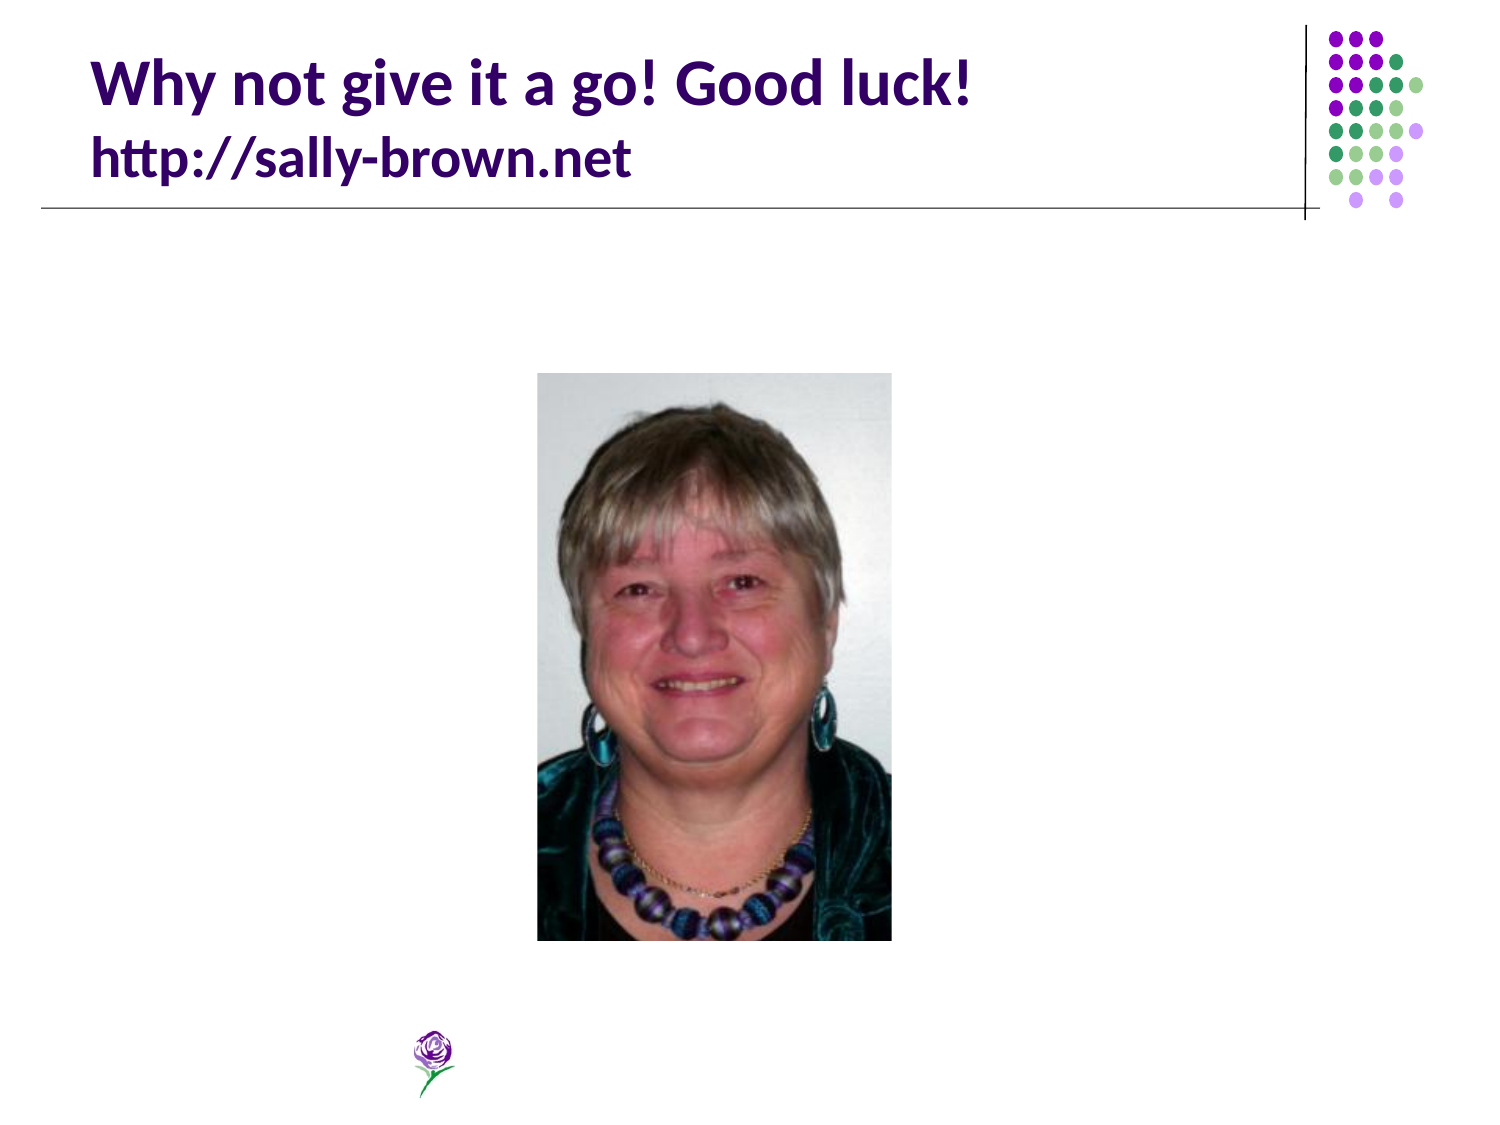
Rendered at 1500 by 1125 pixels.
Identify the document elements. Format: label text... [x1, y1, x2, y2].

title Why not give it a go! Good luck! http://sally-brown.net [74, 19, 1313, 197]
picture [537, 373, 892, 941]
picture [409, 1030, 456, 1101]
